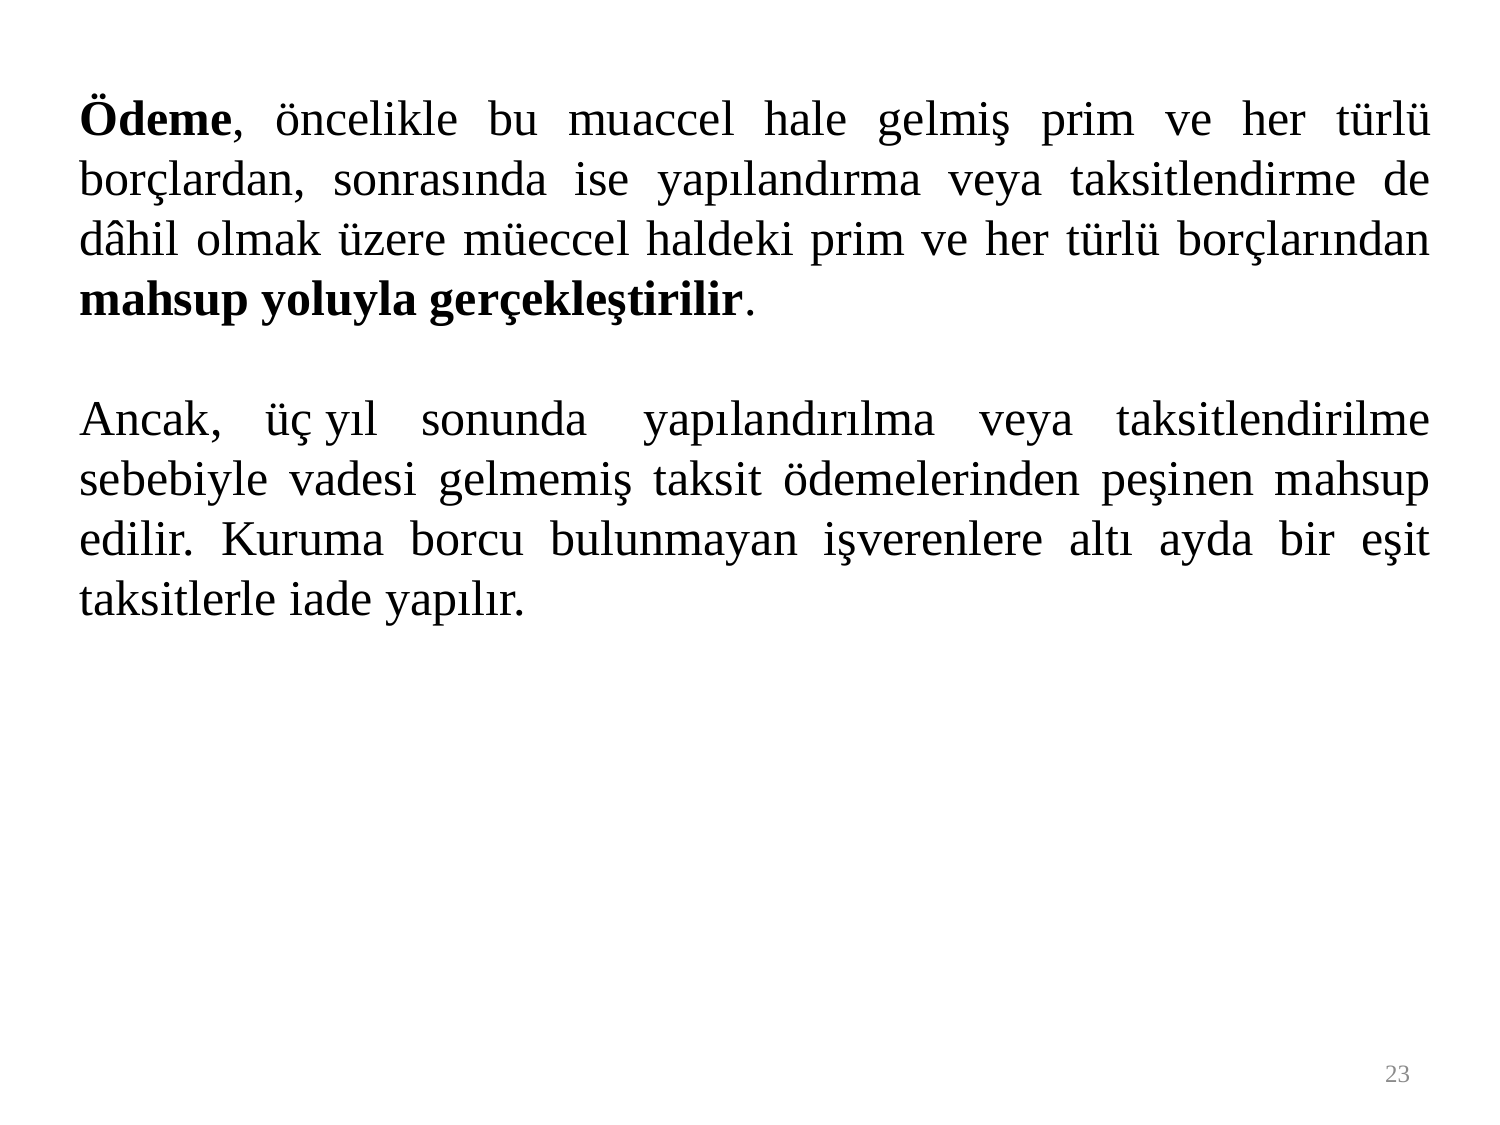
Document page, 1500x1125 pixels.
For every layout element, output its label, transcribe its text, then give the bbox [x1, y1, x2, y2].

text_box Ödeme, öncelikle bu muaccel hale gelmiş prim ve her türlü borçlardan, sonrasında ise yapılandırma veya taksitlendirme de dâhil olmak üzere müeccel haldeki prim ve her türlü borçlarından mahsup yoluyla gerçekleştirilir. Ancak, üç yıl sonunda yapılandırılma veya taksitlendirilme sebebiyle vadesi gelmemiş taksit ödemelerinden peşinen mahsup edilir. Kuruma borcu bulunmayan işverenlere altı ayda bir eşit taksitlerle iade yapılır. [64, 78, 1447, 1125]
